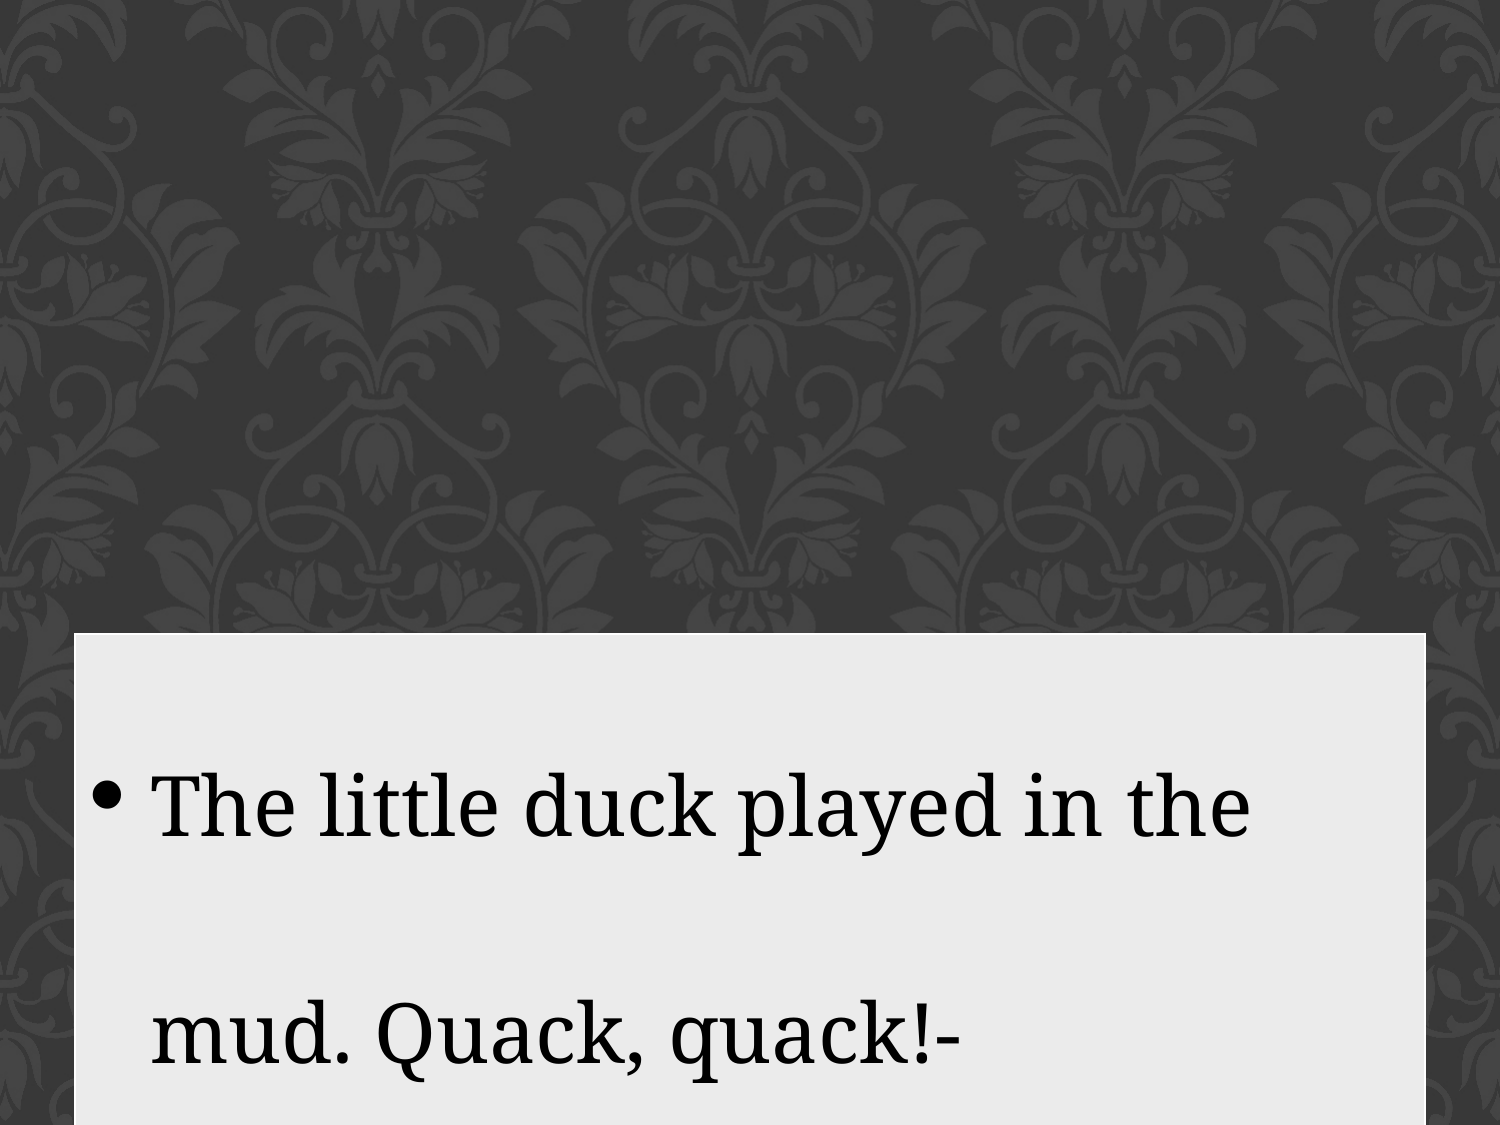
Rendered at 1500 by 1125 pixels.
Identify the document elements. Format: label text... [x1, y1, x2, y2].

table_header The little duck played in the mud. Quack, quack!- onomatopoeia [76, 635, 1424, 1125]
